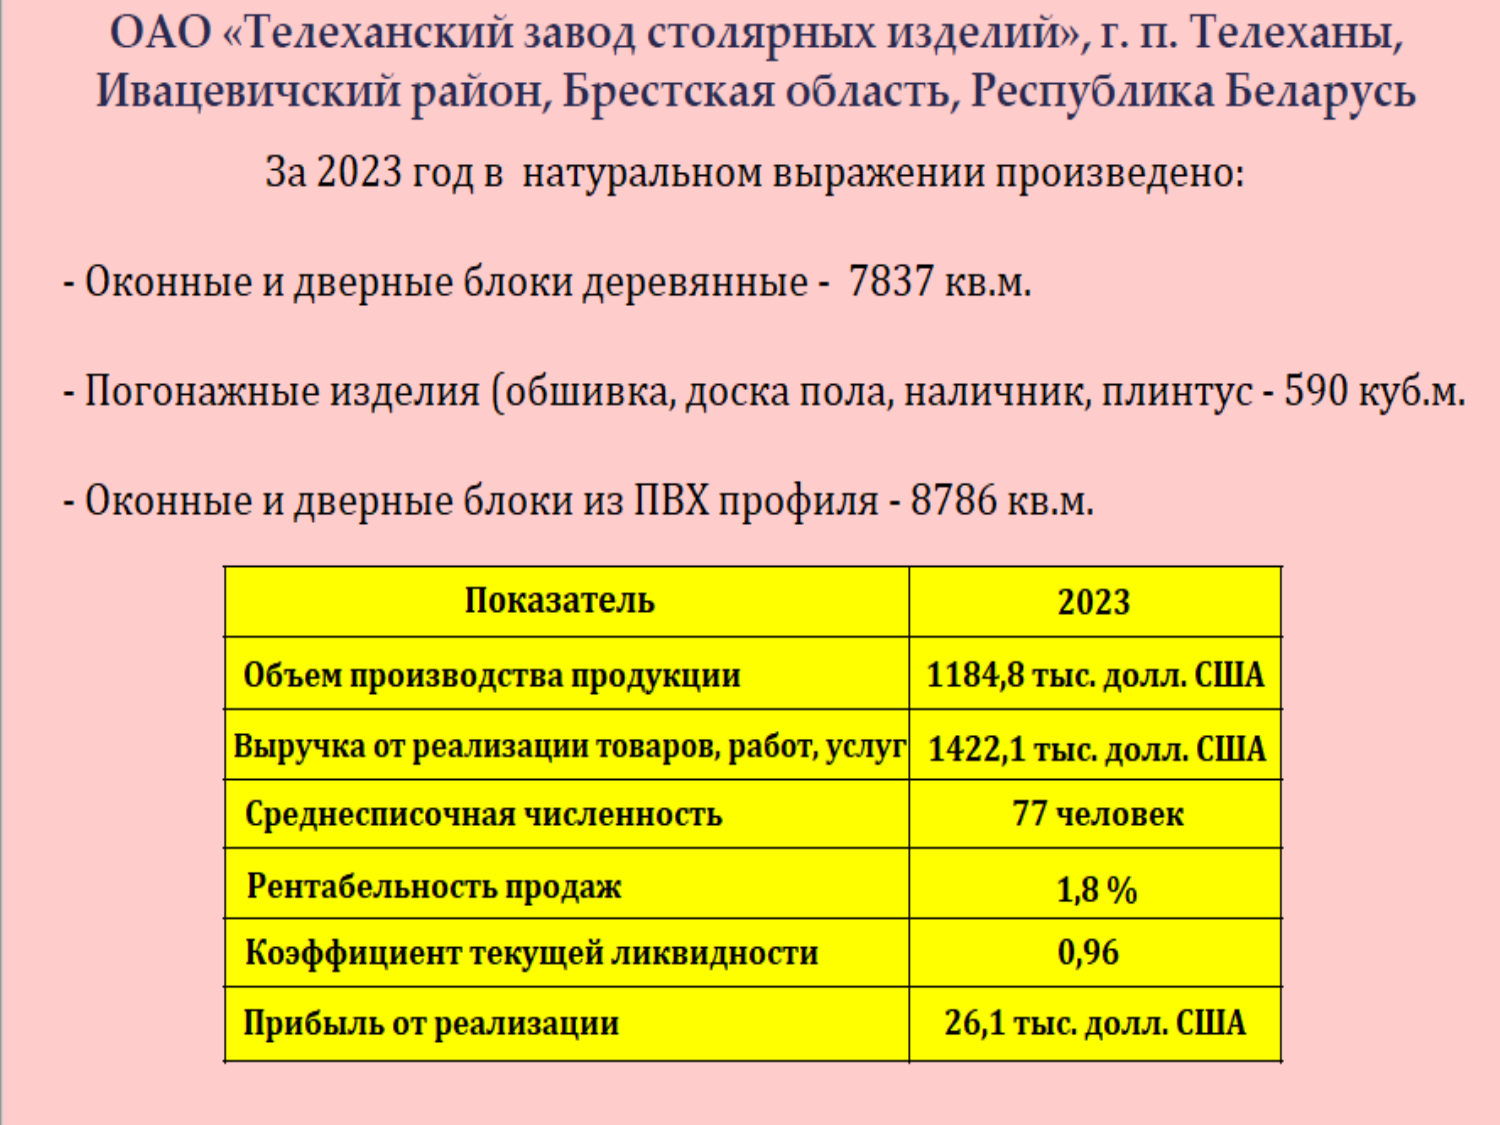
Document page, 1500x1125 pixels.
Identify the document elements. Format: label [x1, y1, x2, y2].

list [0, 0, 1500, 1125]
